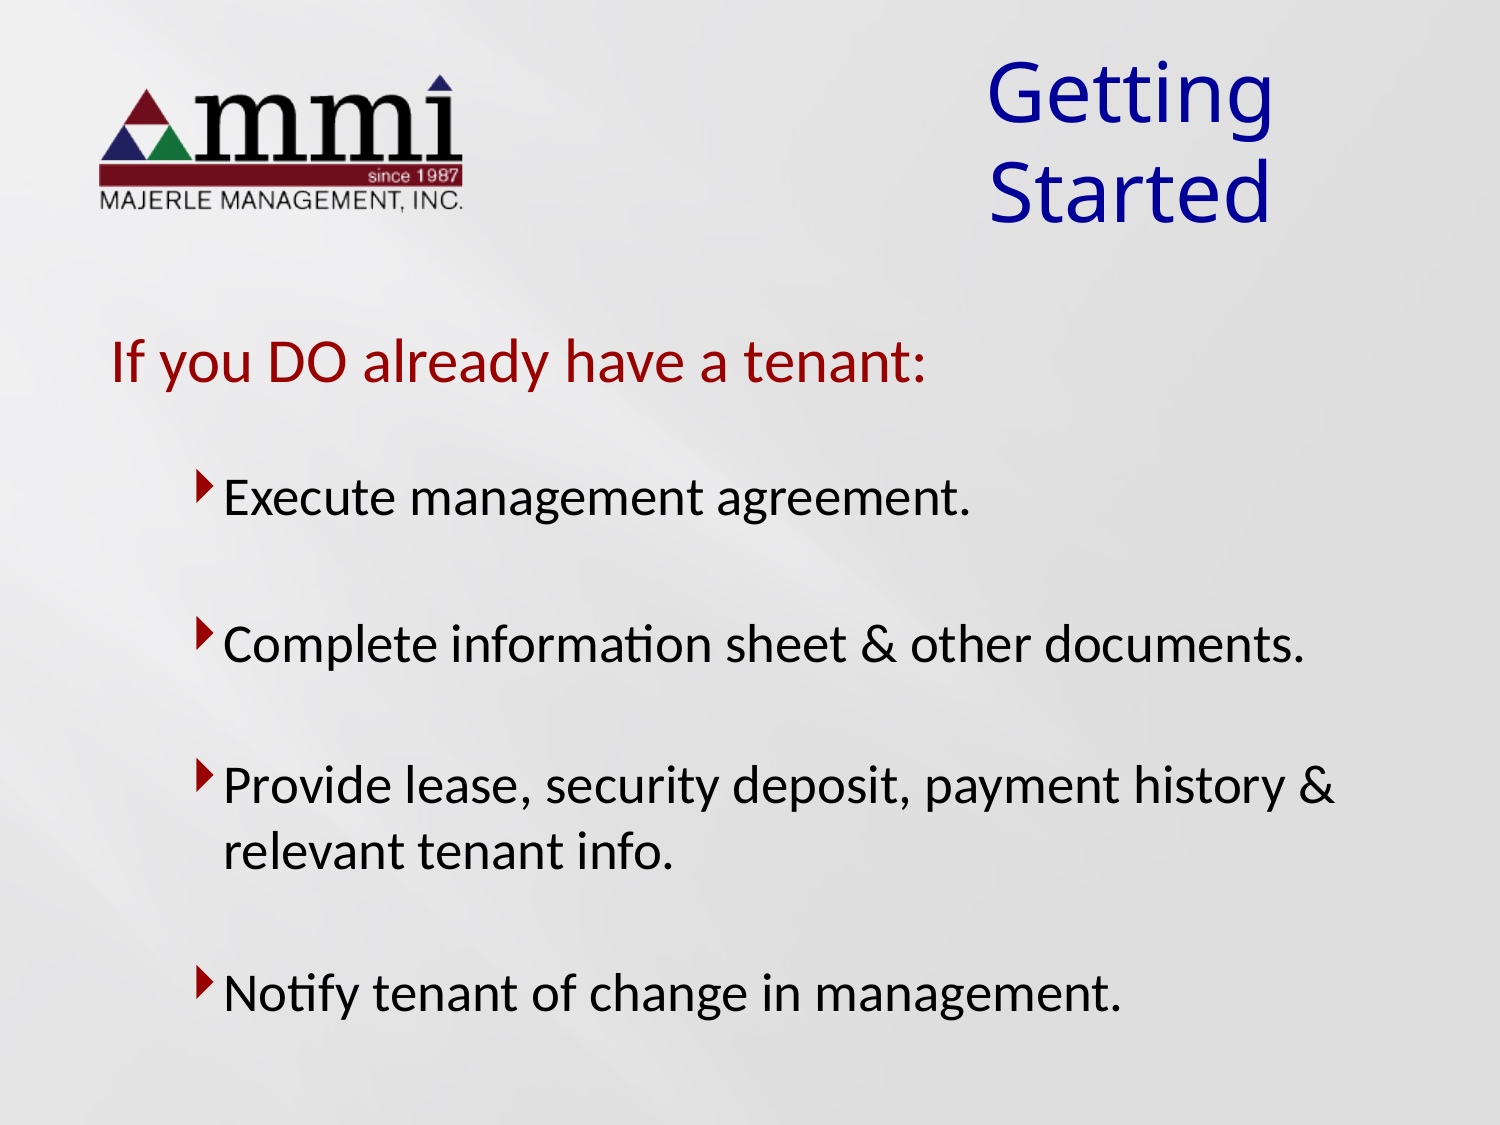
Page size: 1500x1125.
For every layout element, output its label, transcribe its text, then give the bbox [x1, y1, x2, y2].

picture [99, 74, 466, 216]
title Getting Started [837, 45, 1425, 233]
list If you DO already have a tenant: Execute management agreement. Complete information sheet & other documents. Provide lease, security deposit, payment history & relevant tenant info. Notify tenant of change in management. [75, 312, 1425, 1035]
